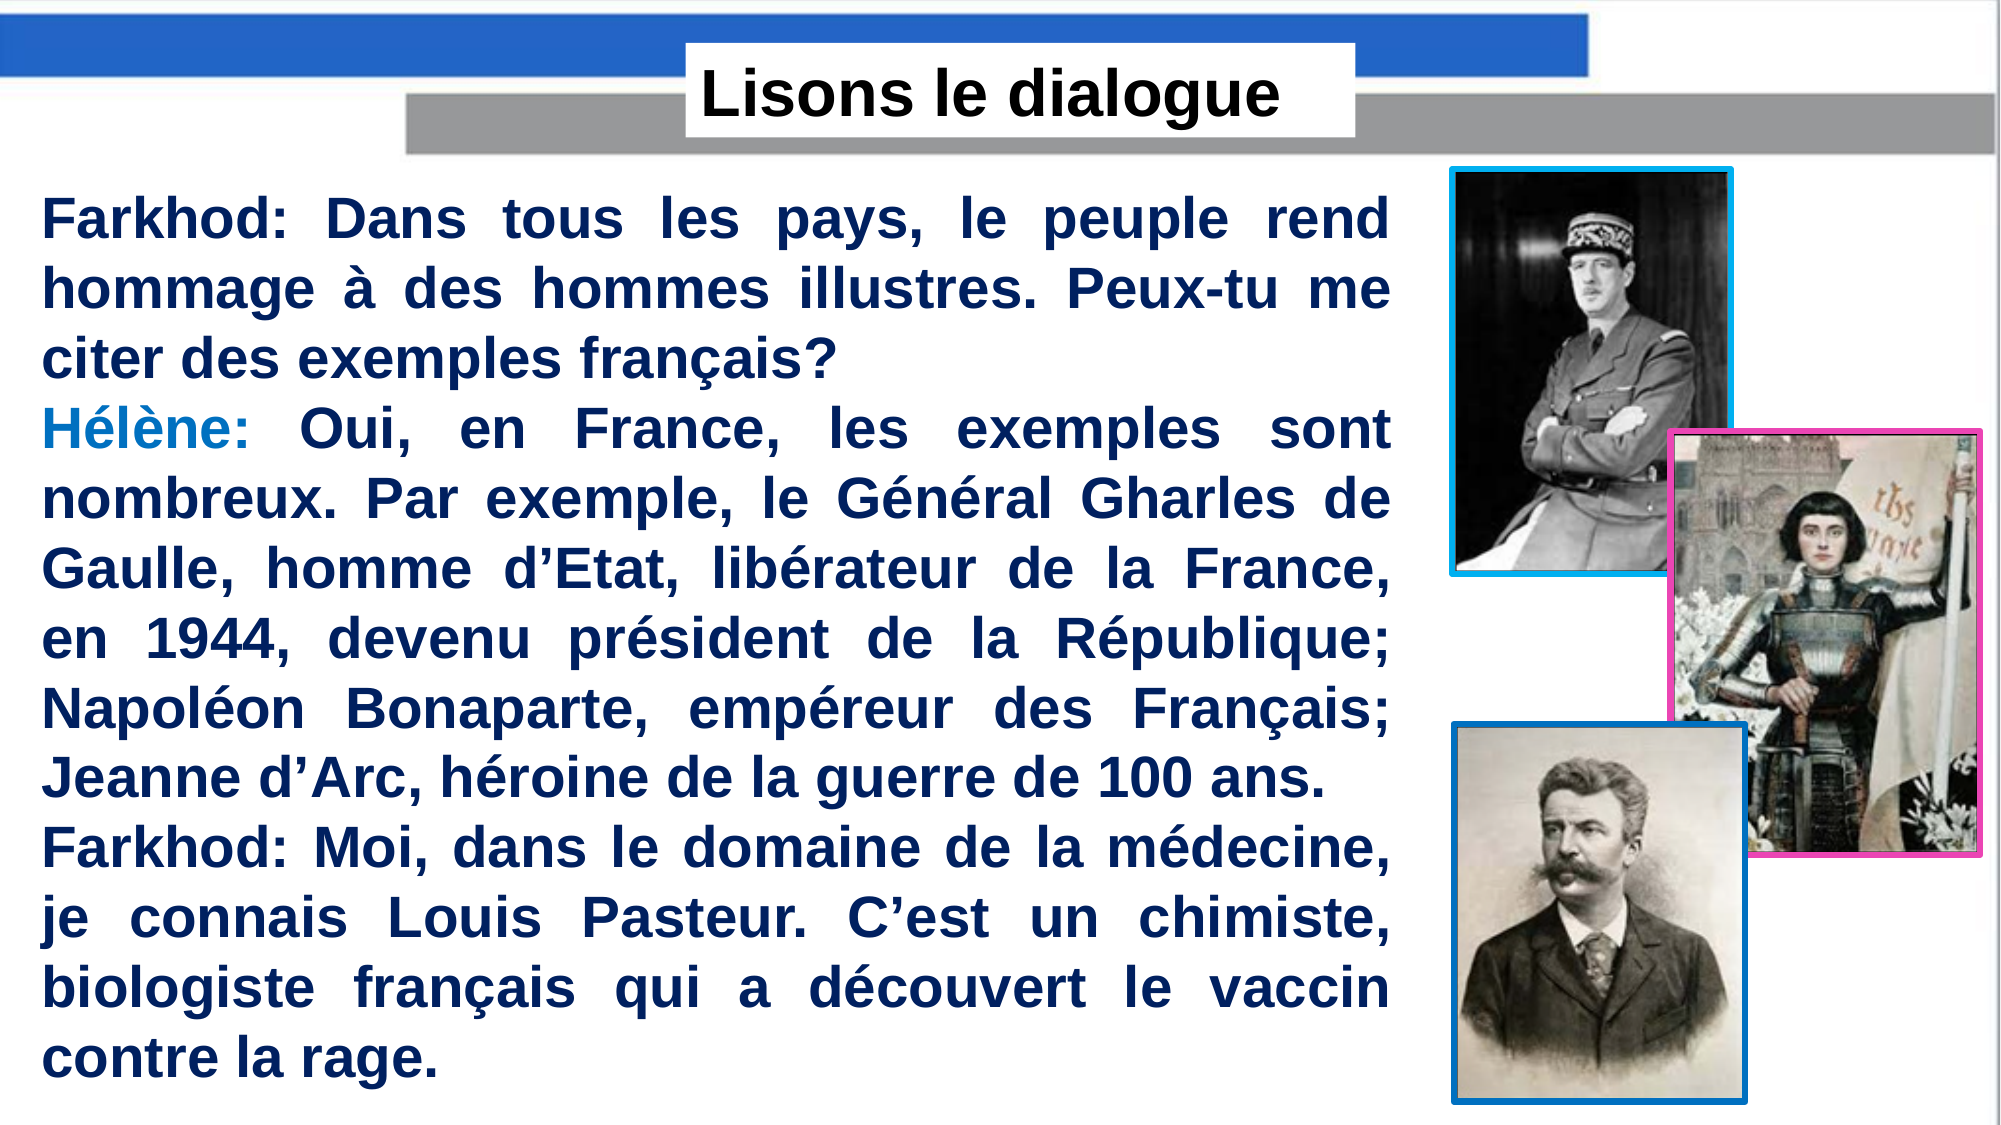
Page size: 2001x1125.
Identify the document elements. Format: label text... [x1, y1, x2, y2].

picture [0, 0, 2001, 1125]
text_box Farkhod: Dans tous les pays, le peuple rend hommage à des hommes illustres. Peux-tu me citer des exemples français? Hélène: Oui, en France, les exemples sont nombreux. Par exemple, le Général Gharles de Gaulle, homme d’Etat, libérateur de la France, en 1944, devenu président de la République; Napoléon Bonaparte, empéreur des Français; Jeanne d’Arc, héroine de la guerre de 100 ans. Farkhod: Moi, dans le domaine de la médecine, je connais Louis Pasteur. C’est un chimiste, biologiste français qui a découvert le vaccin contre la rage. [26, 172, 1409, 1097]
text_box Lisons le dialogue [685, 42, 1356, 138]
